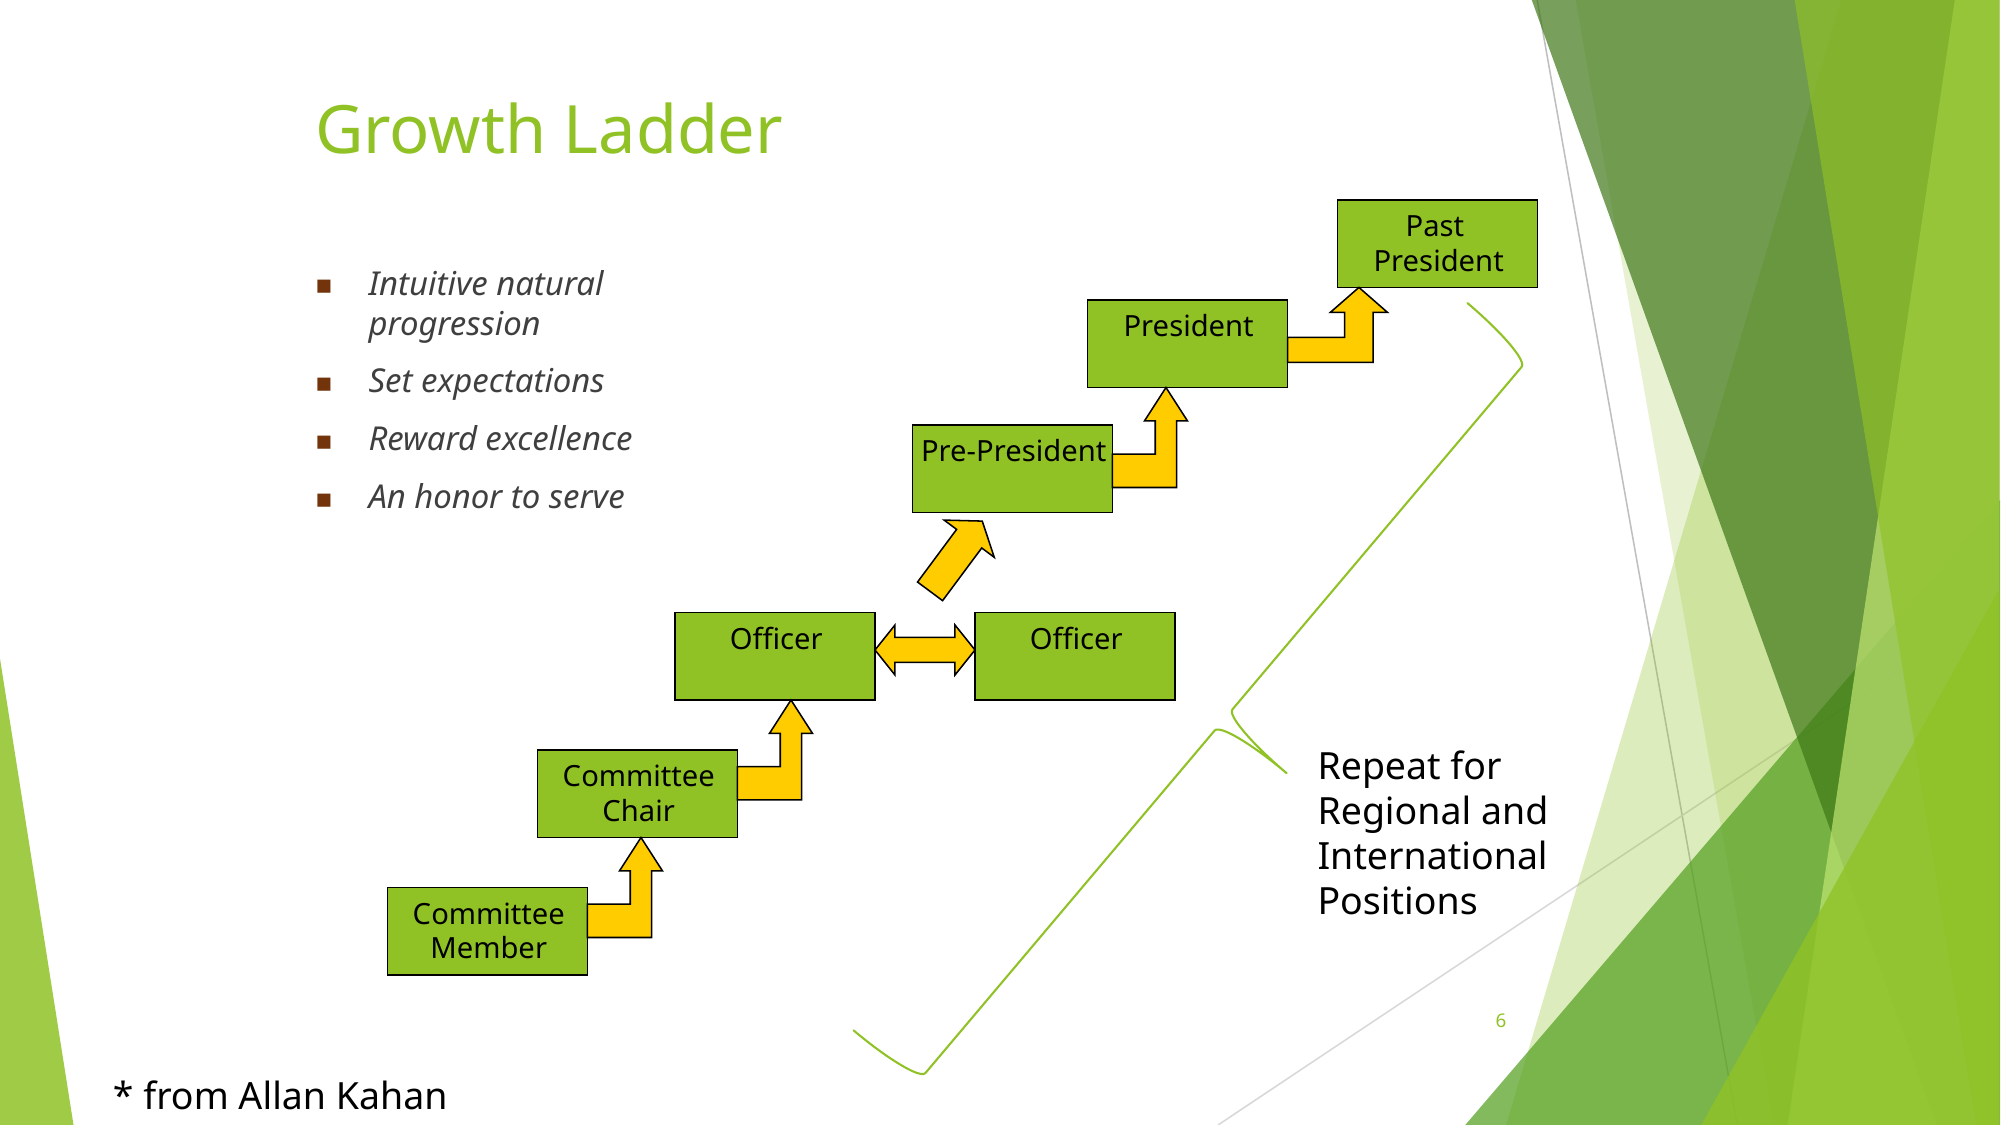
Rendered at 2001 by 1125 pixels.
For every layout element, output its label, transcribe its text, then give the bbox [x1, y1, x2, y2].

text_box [1324, 199, 1553, 288]
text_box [524, 749, 753, 838]
text_box [607, 847, 663, 938]
text_box [895, 624, 957, 676]
slide_number 6 [1409, 991, 1522, 1051]
text_box Repeat for Regional and International Positions [1302, 734, 1669, 930]
title Growth Ladder [300, 79, 1725, 217]
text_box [1074, 299, 1303, 388]
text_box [899, 424, 1128, 513]
text_box [853, 303, 1523, 1074]
text_box [757, 710, 813, 800]
text_box * from Allan Kahan [97, 1064, 496, 1125]
list Intuitive natural progression Set expectations Reward excellence An honor to serve [300, 254, 725, 525]
text_box [1307, 297, 1388, 363]
text_box [1132, 397, 1188, 488]
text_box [962, 612, 1191, 701]
text_box [917, 522, 995, 601]
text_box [662, 612, 891, 701]
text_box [374, 887, 603, 976]
